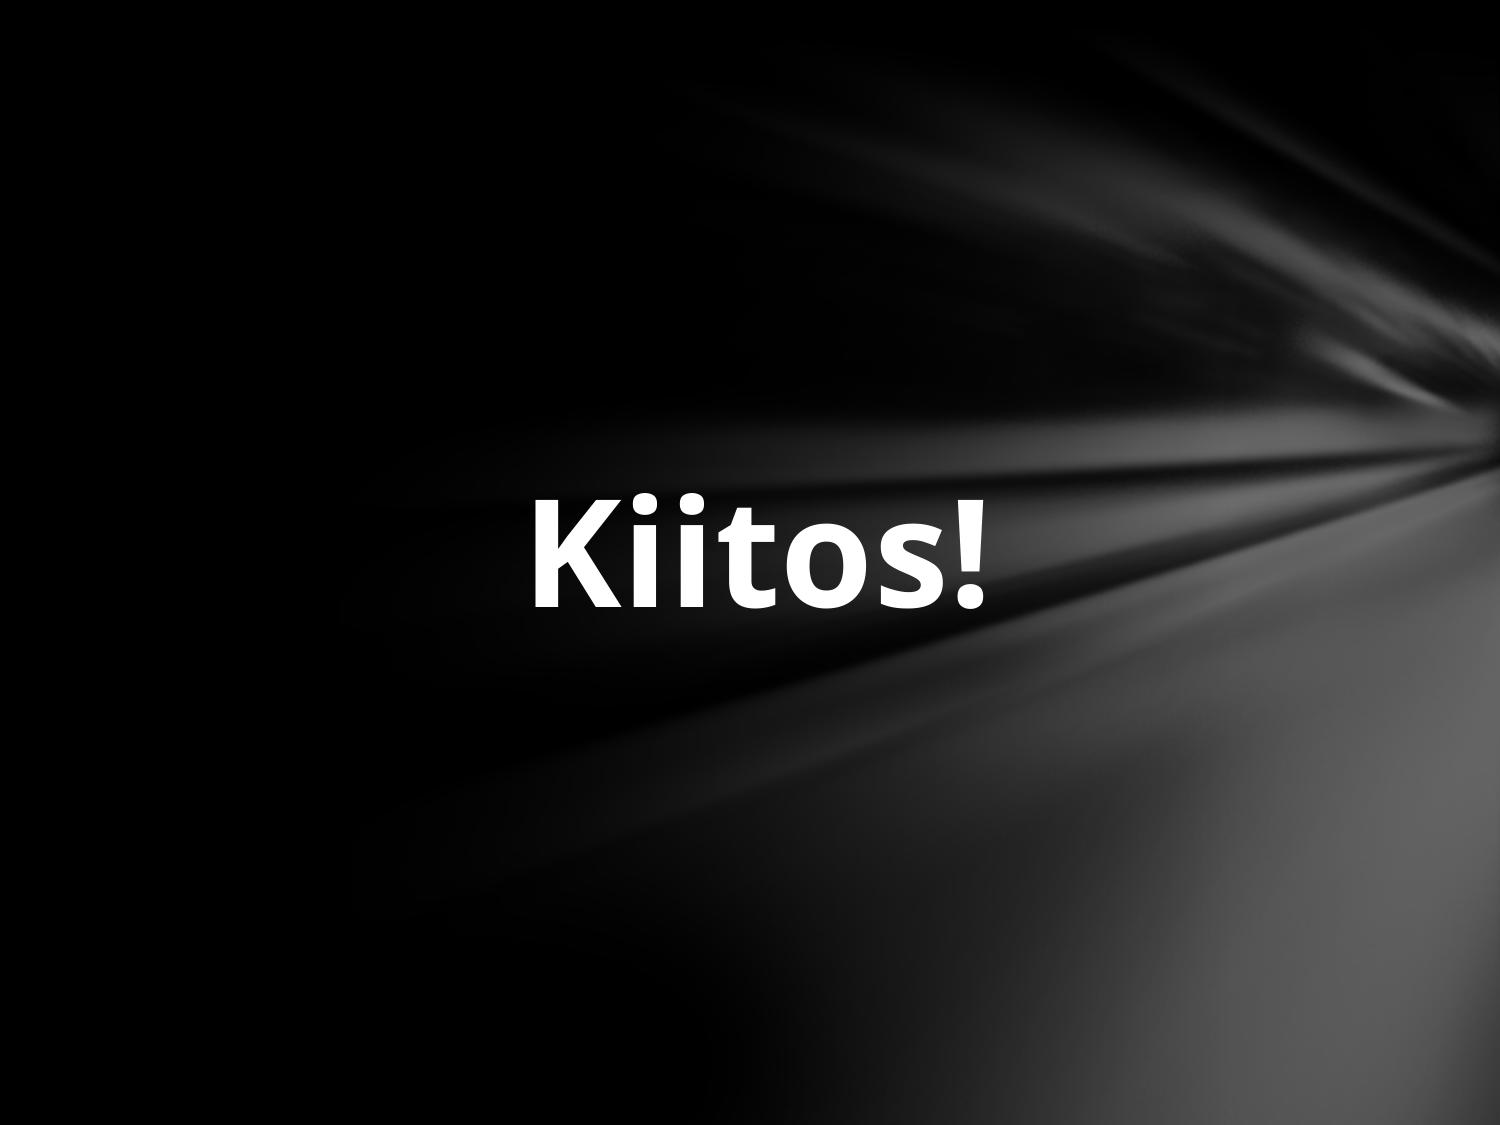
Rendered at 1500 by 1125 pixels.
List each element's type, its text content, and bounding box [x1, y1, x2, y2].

list Kiitos! [57, 239, 1318, 1015]
